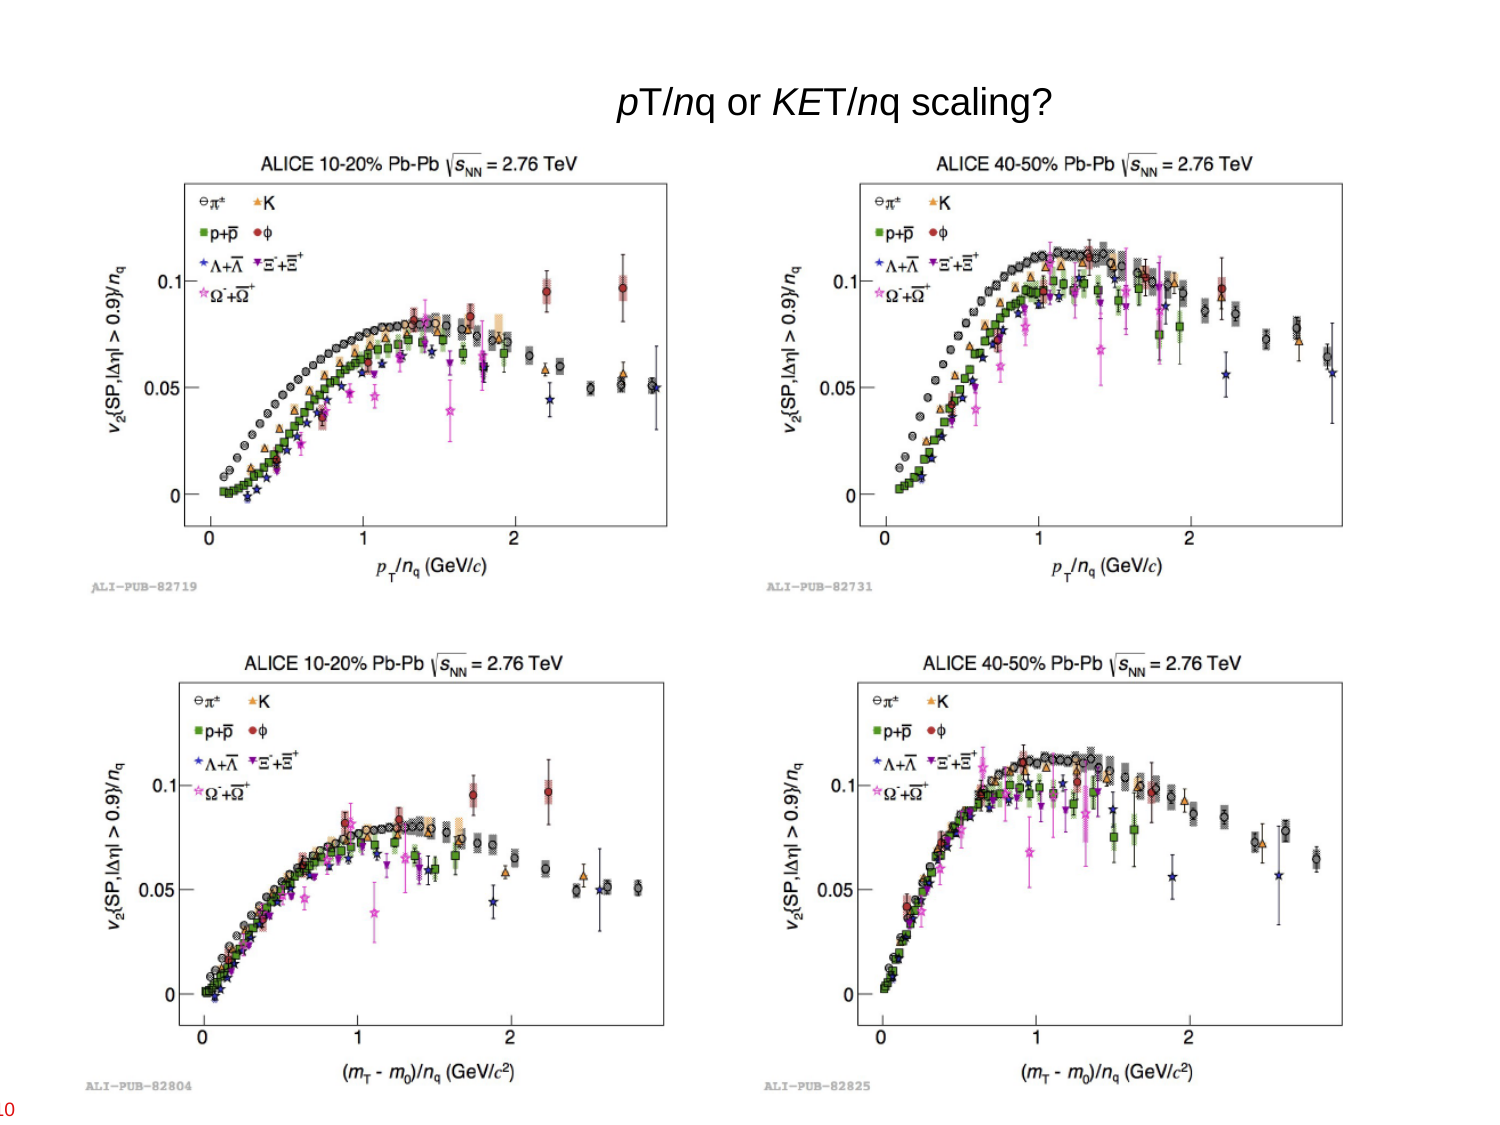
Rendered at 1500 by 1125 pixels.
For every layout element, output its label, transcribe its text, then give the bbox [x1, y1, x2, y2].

text_box pT/nq or KET/nq scaling? [602, 24, 1068, 131]
picture [84, 136, 1360, 629]
picture [84, 638, 1360, 1104]
